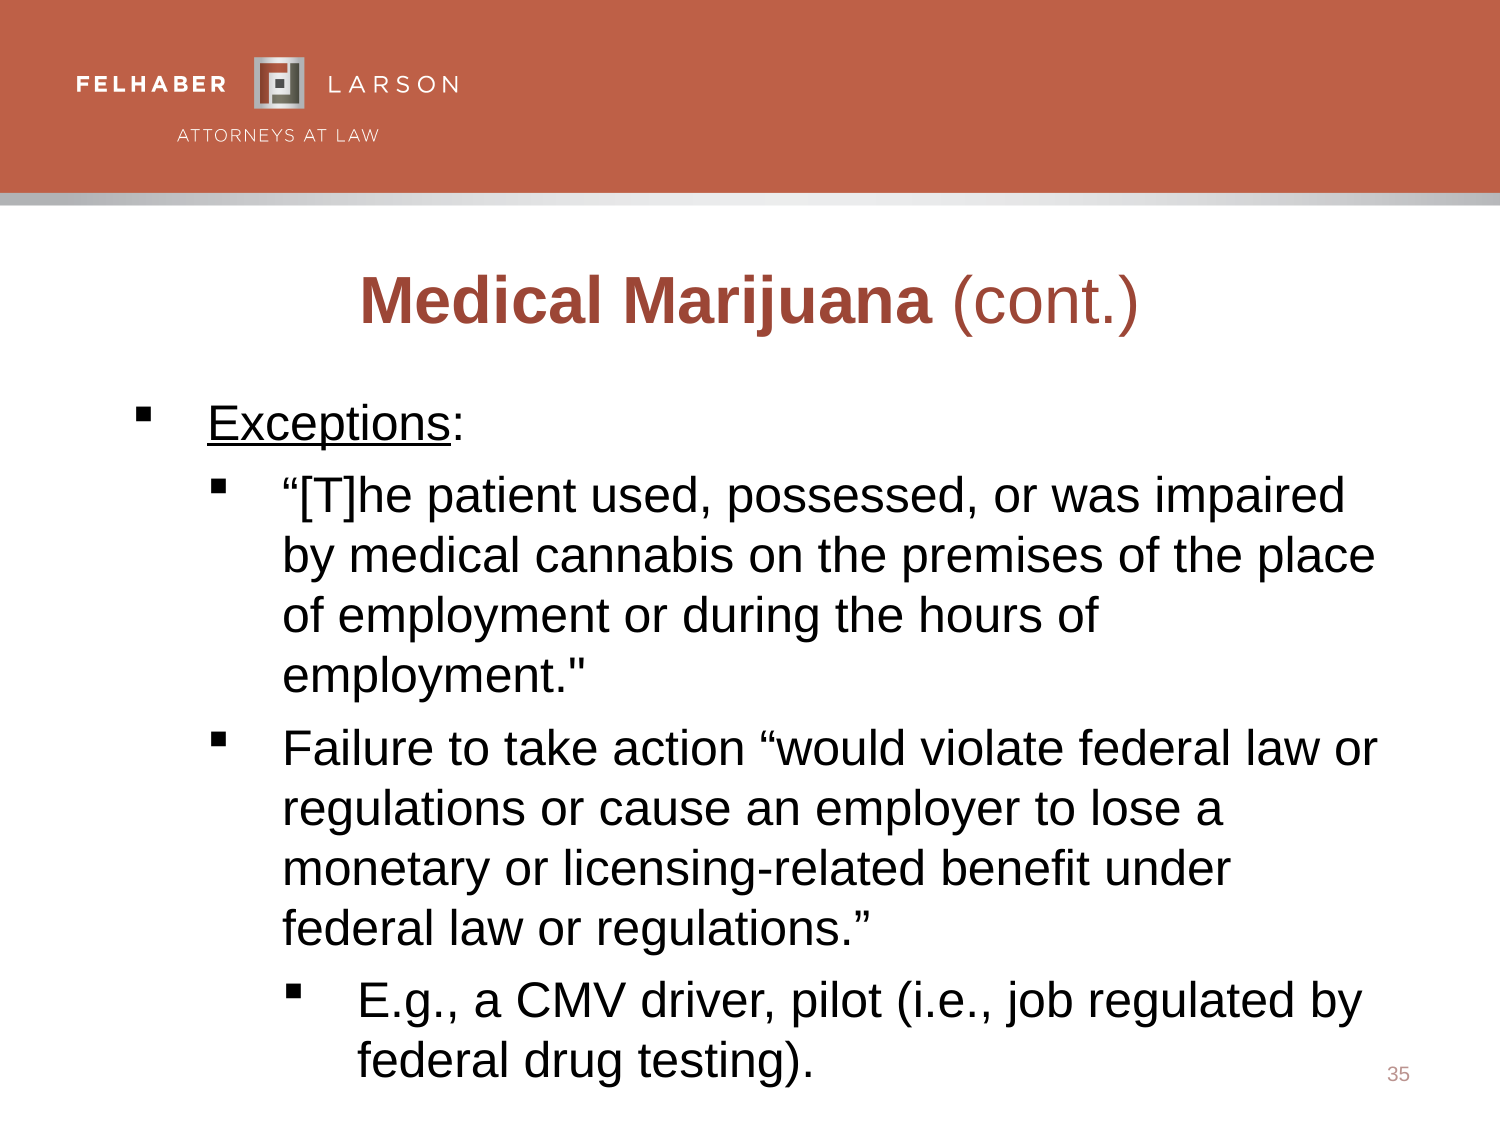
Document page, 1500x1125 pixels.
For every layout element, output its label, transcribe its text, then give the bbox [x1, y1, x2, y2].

title Medical Marijuana (cont.) [100, 229, 1401, 366]
picture [0, 0, 1500, 206]
slide_number 35 [1074, 1042, 1425, 1103]
list Exceptions: “[T]he patient used, possessed, or was impaired by medical cannabis on the premises of the place of employment or during the hours of employment." Failure to take action “would violate federal law or regulations or cause an employer to lose a monetary or licensing-related benefit under federal law or regulations.” E.g., a CMV driver, pilot (i.e., job regulated by federal drug testing). [99, 382, 1400, 1043]
